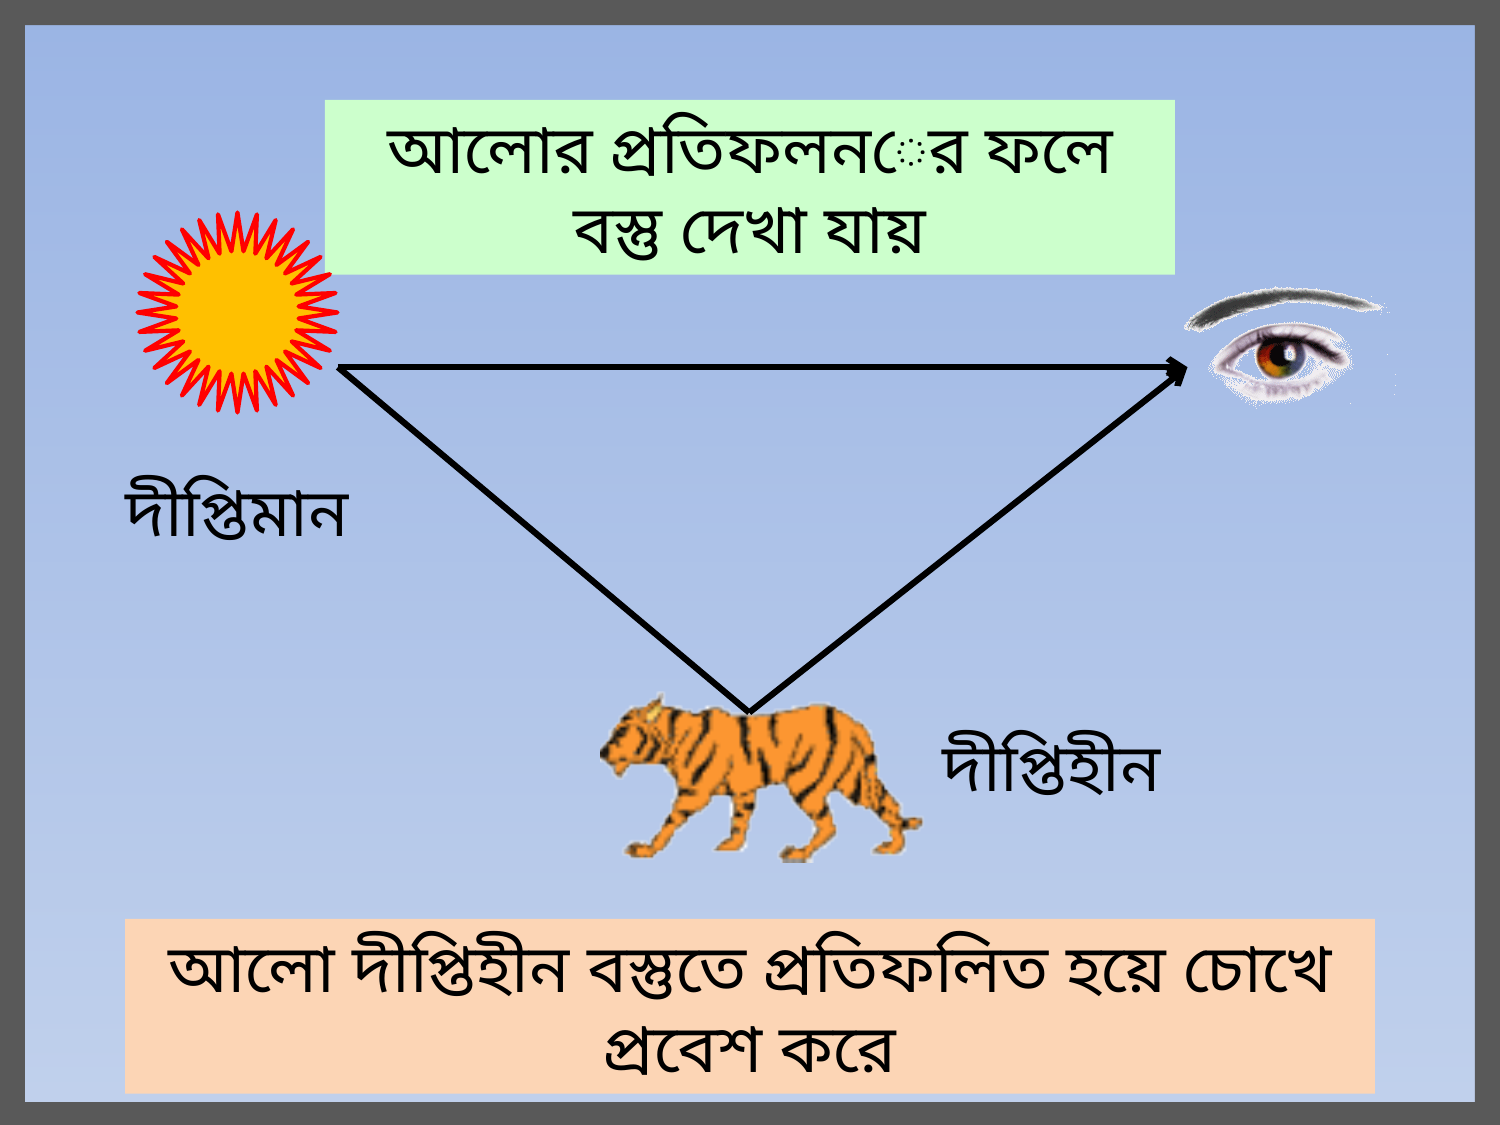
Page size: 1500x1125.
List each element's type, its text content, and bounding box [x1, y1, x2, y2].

text_box দীপ্তিহীন [942, 721, 1176, 813]
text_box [337, 366, 750, 713]
picture [1174, 274, 1398, 425]
text_box [0, 0, 1500, 1125]
text_box [135, 210, 340, 415]
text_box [755, 373, 1188, 713]
picture [600, 713, 938, 863]
text_box দীপ্তিমান [110, 462, 332, 558]
text_box আলো দীপ্তিহীন বস্তুতে প্রতিফলিত হয়ে চোখে প্রবেশ করে [125, 918, 1375, 1094]
text_box আলোর প্রতিফলনের ফলে বস্তু দেখা যায় [324, 99, 1175, 275]
